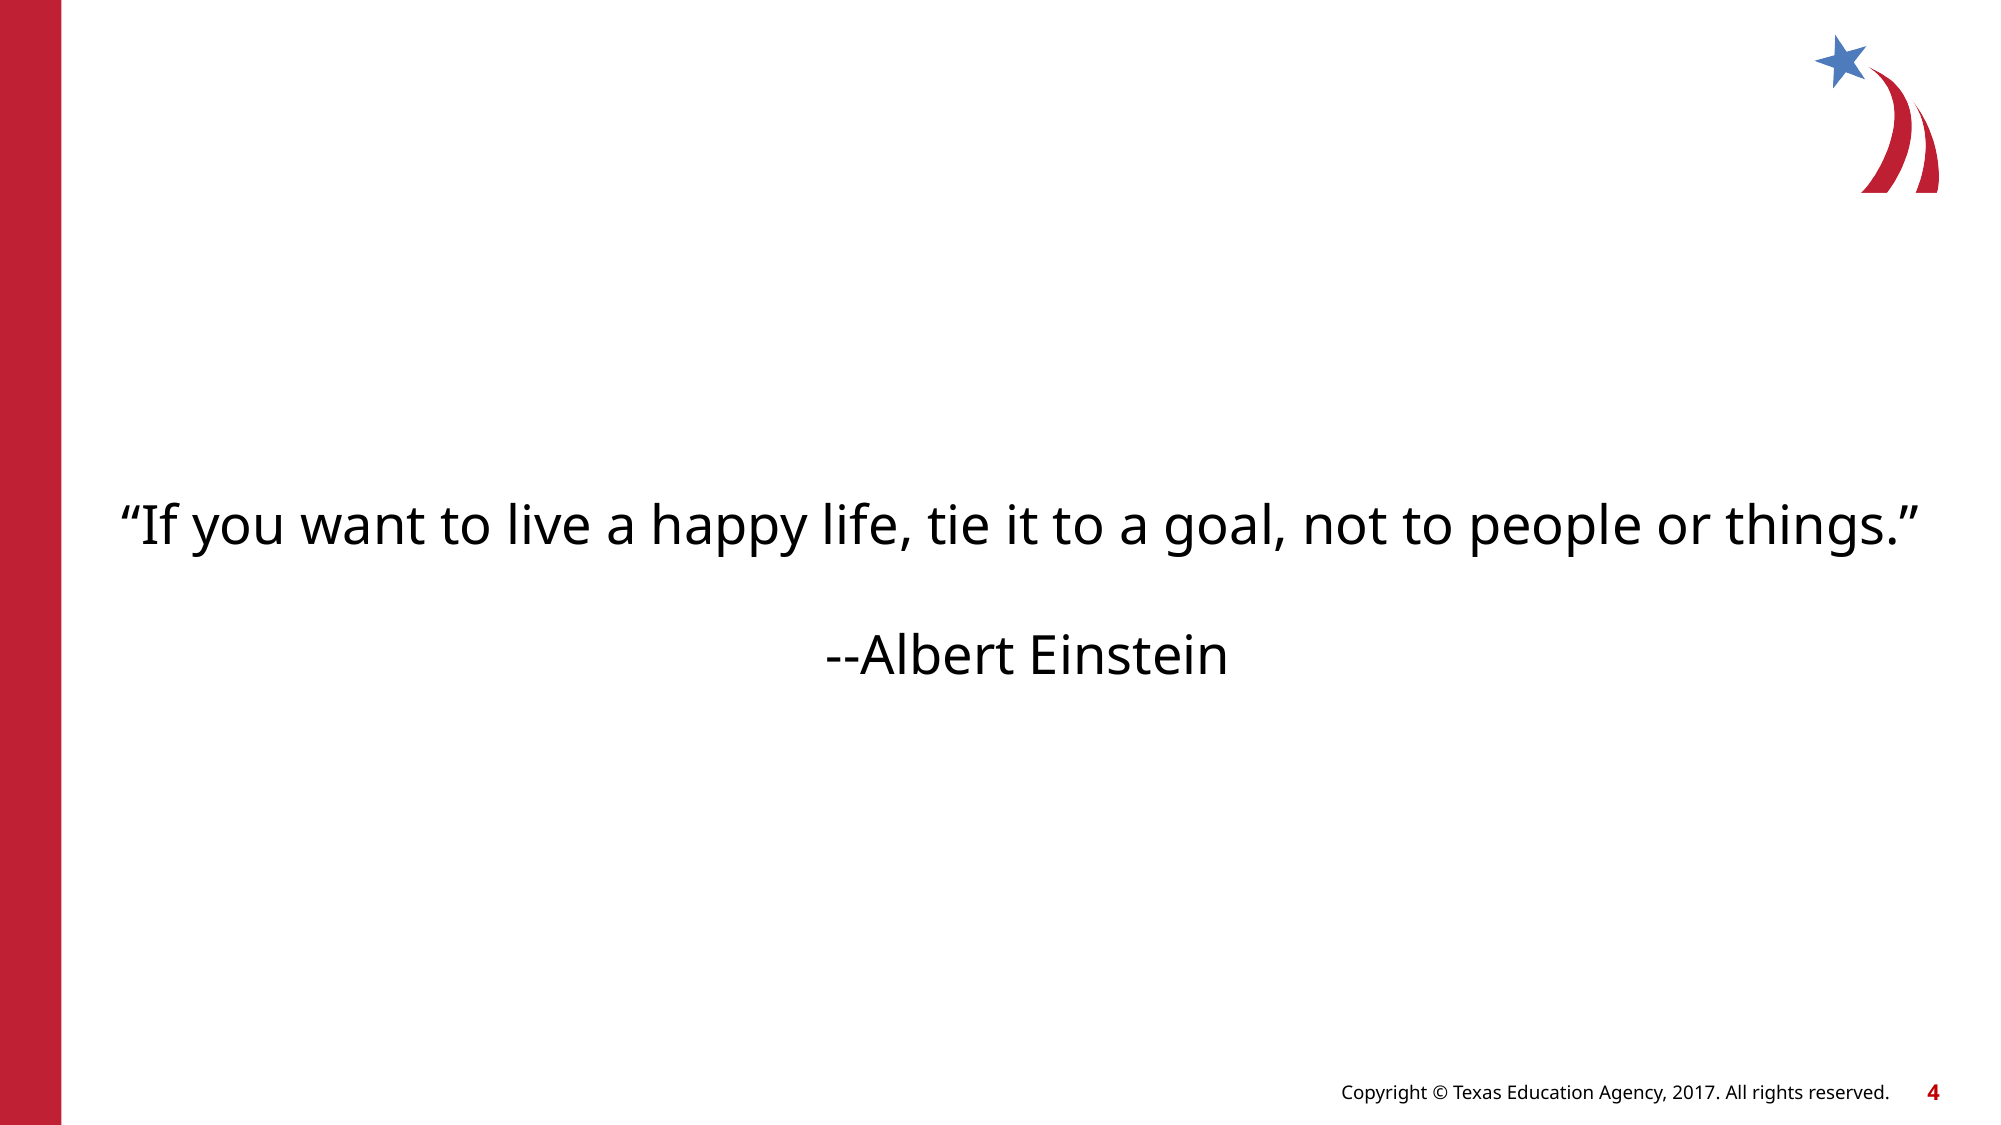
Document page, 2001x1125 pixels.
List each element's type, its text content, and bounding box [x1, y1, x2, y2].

list “If you want to live a happy life, tie it to a goal, not to people or things.” --Albert Einstein [121, 233, 1936, 1010]
picture [1814, 34, 1939, 193]
